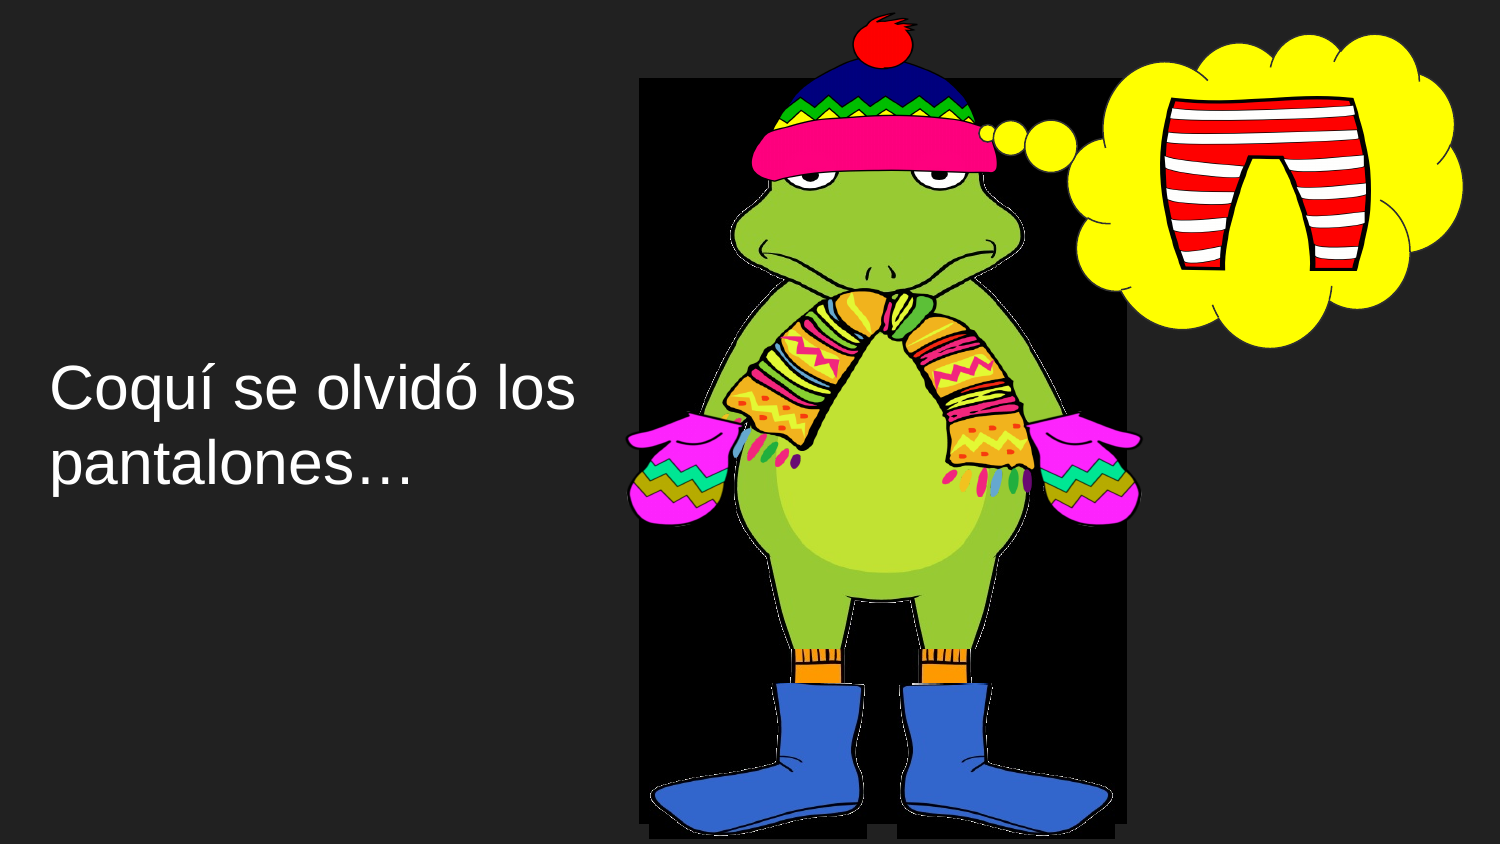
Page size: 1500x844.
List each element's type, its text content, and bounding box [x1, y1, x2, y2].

title Coquí se olvidó los pantalones… [34, 74, 676, 770]
picture [1160, 96, 1372, 272]
picture [617, 4, 1151, 840]
text_box [1125, 34, 1464, 349]
